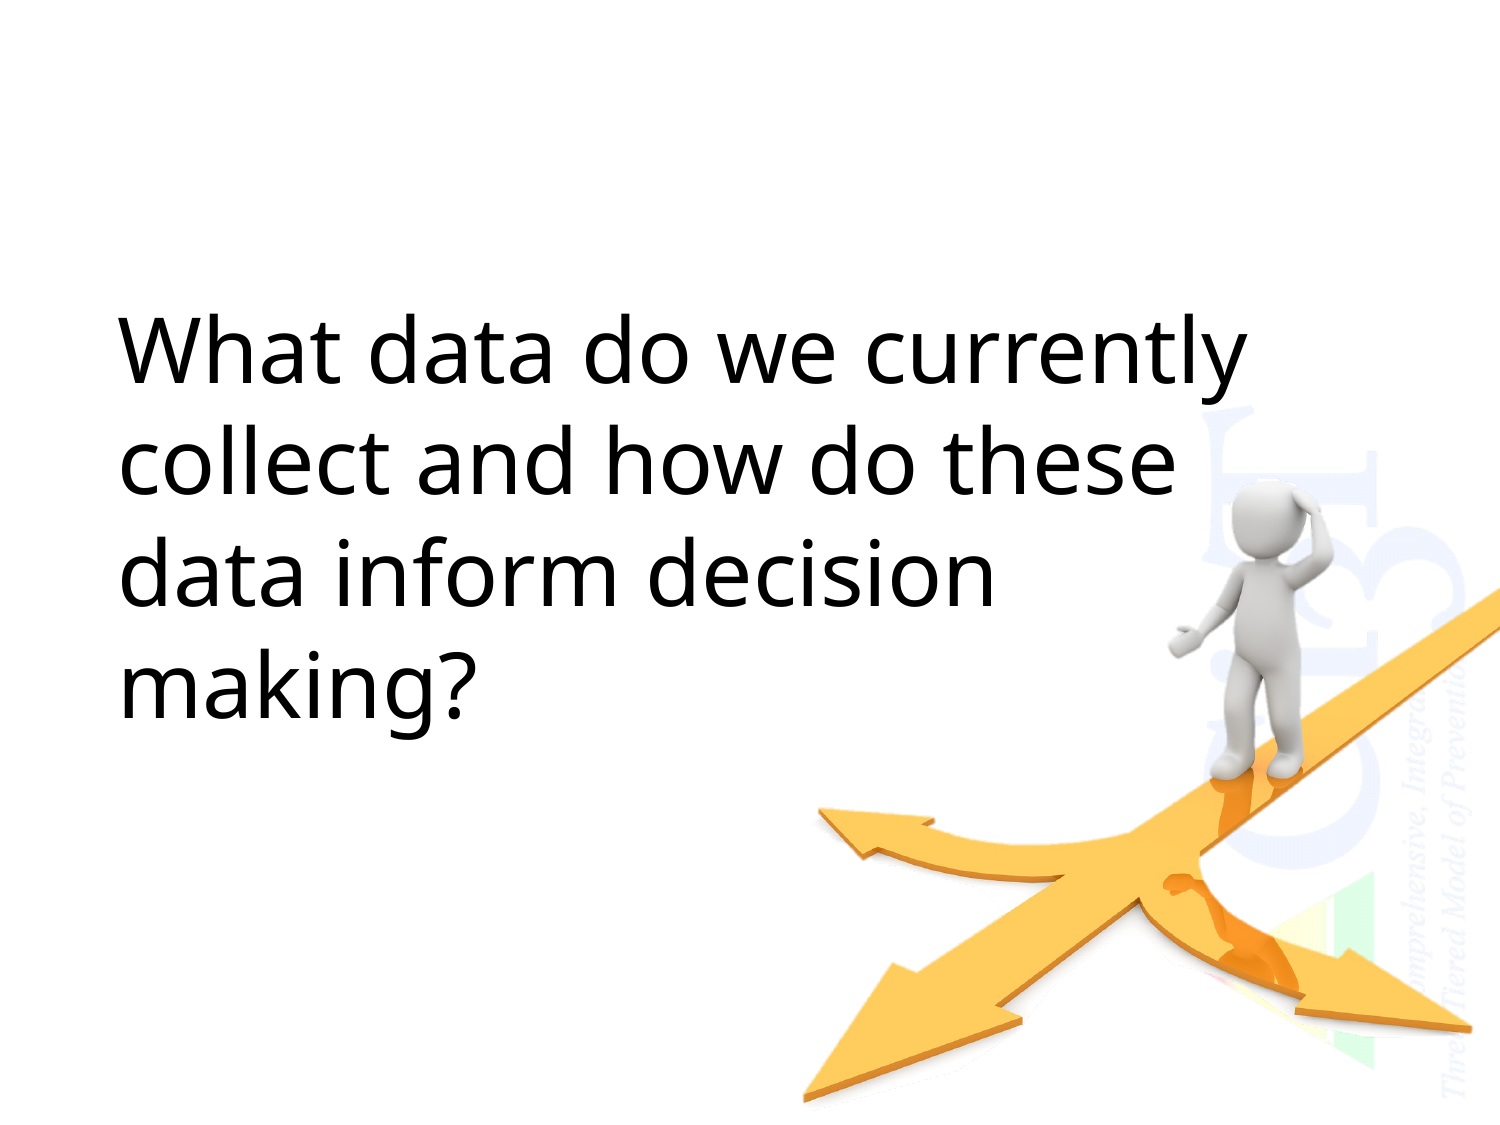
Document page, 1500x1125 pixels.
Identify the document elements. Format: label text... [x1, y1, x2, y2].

title What data do we currently collect and how do these data inform decision making? [102, 280, 1397, 749]
picture [777, 461, 1500, 1125]
